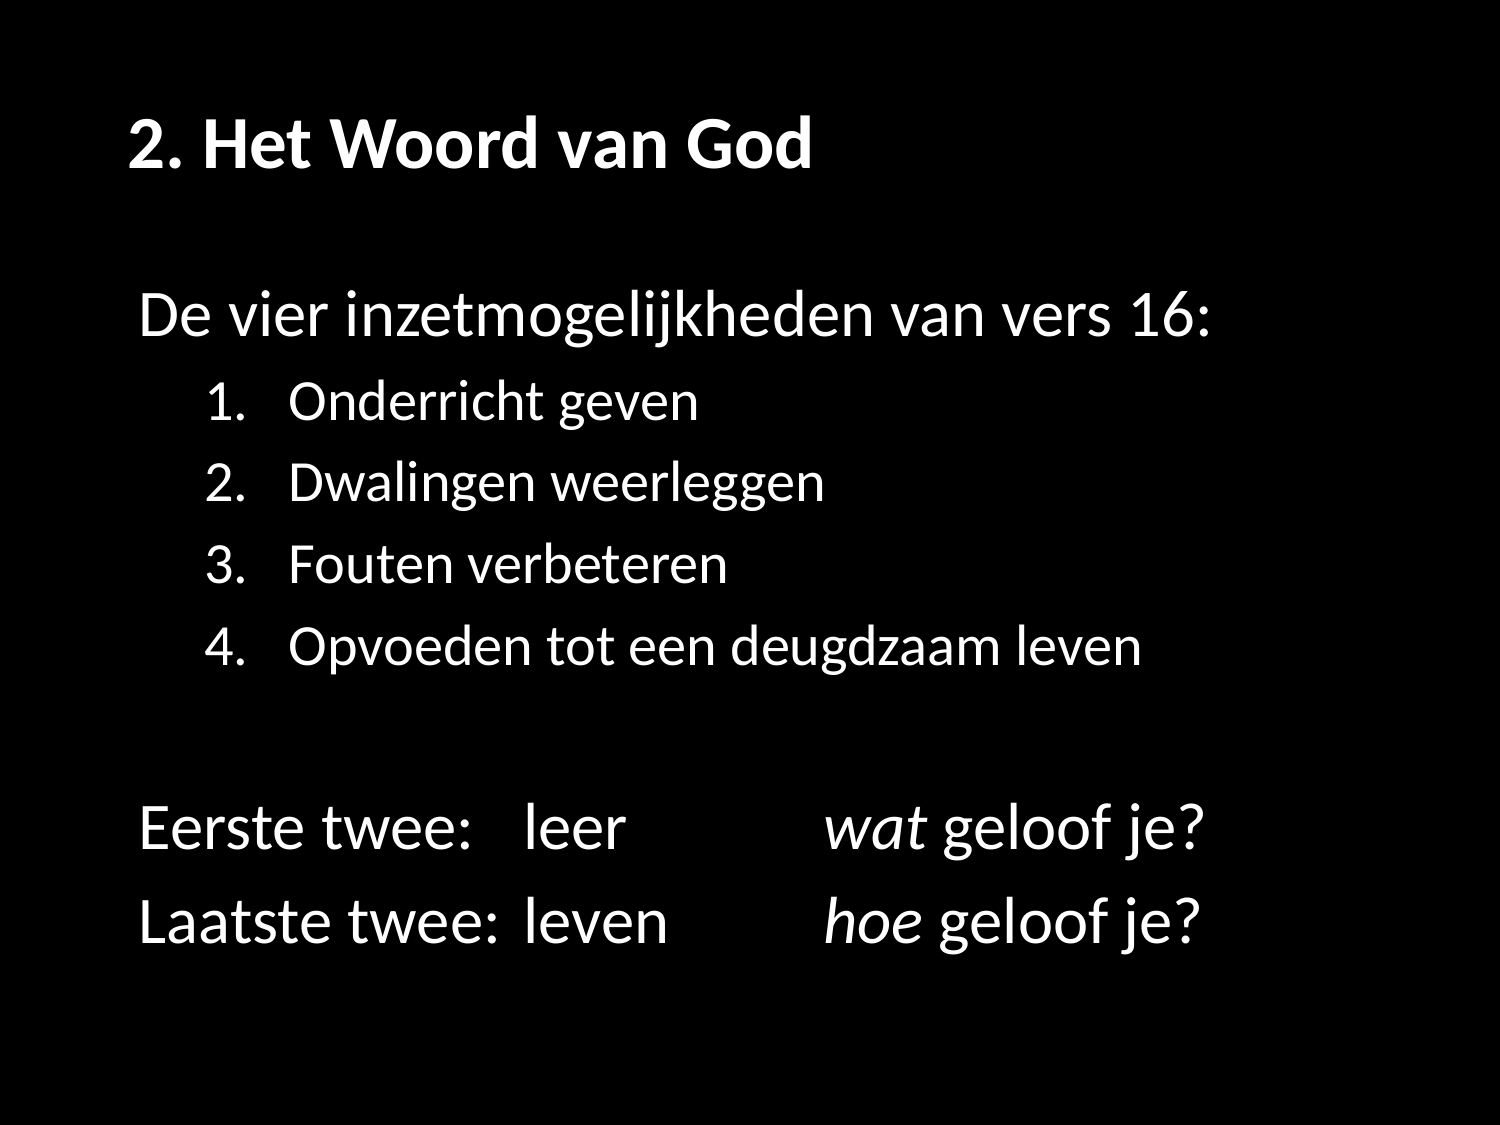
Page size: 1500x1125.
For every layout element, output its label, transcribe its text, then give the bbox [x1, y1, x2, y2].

list De vier inzetmogelijkheden van vers 16: 1. Onderricht geven 2. Dwalingen weerleggen 3. Fouten verbeteren 4. Opvoeden tot een deugdzaam leven Eerste twee: leer wat geloof je? Laatste twee: leven hoe geloof je? [123, 262, 1426, 1071]
title 2. Het Woord van God [111, 44, 1426, 233]
